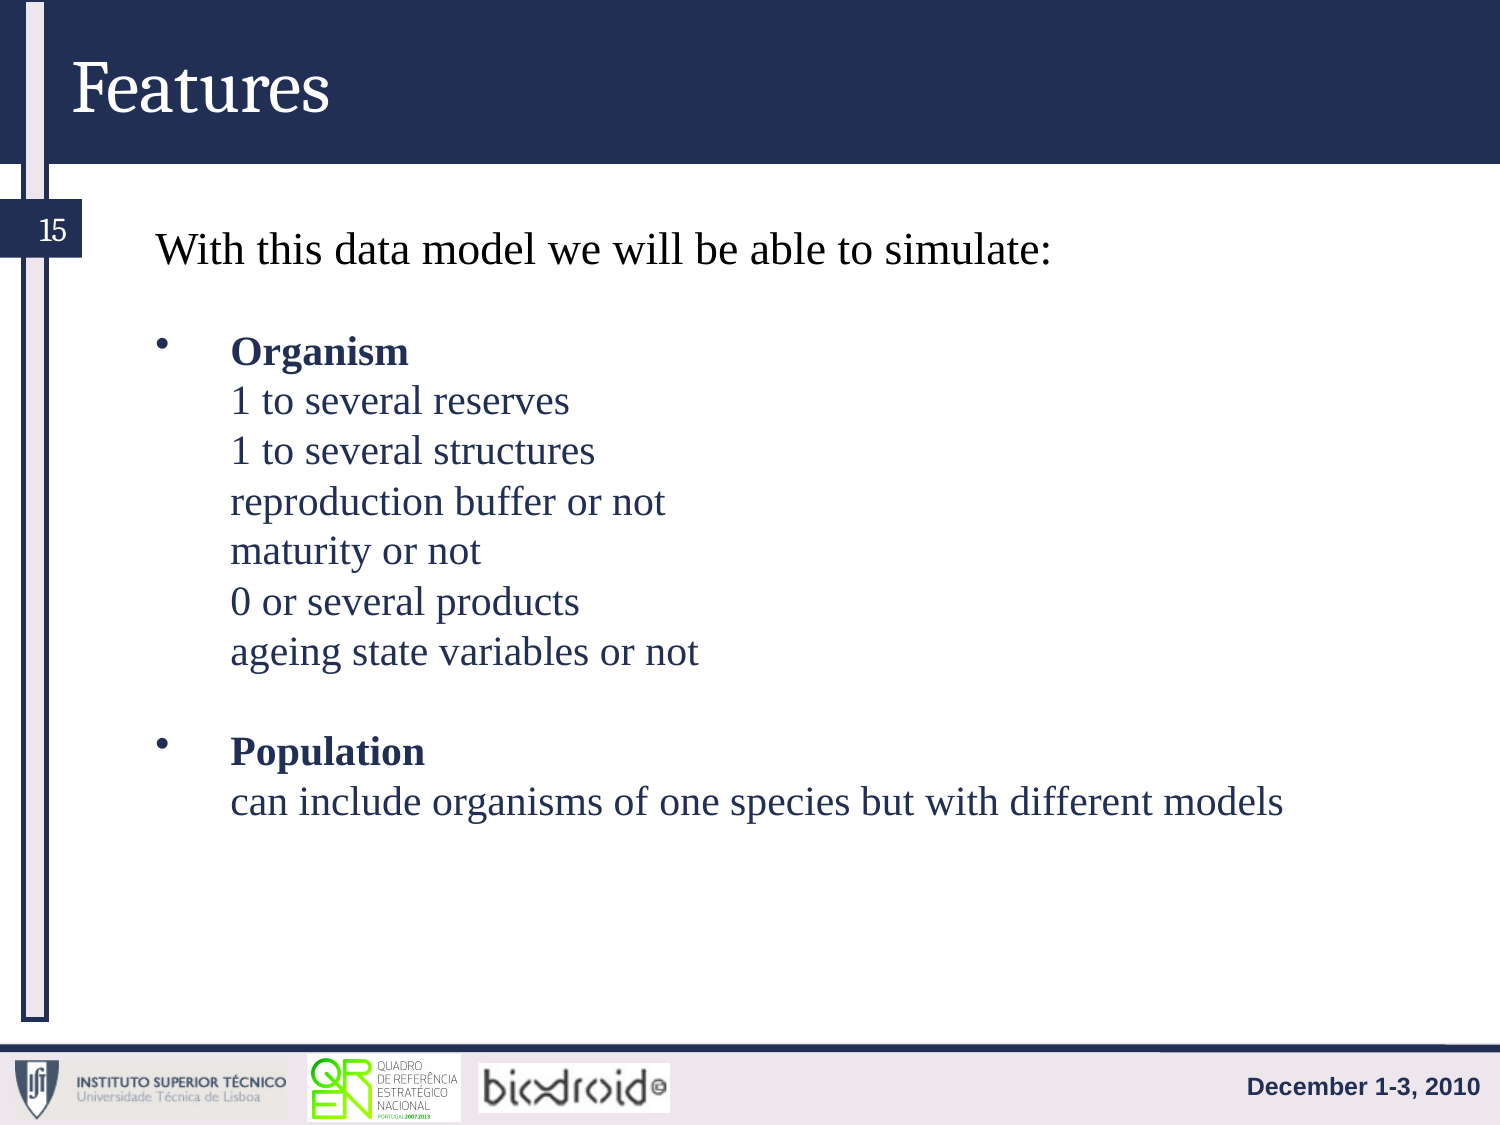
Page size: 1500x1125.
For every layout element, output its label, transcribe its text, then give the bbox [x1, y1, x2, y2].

picture [307, 1054, 461, 1122]
text_box With this data model we will be able to simulate: Organism 1 to several reserves 1 to several structures reproduction buffer or not maturity or not 0 or several products ageing state variables or not Population can include organisms of one species but with different models [140, 210, 1395, 991]
text_box December 1-3, 2010 [1146, 1055, 1497, 1116]
picture [15, 1060, 286, 1120]
text_box 15 [0, 199, 82, 258]
picture [478, 1063, 671, 1113]
title Features [56, 0, 1500, 164]
